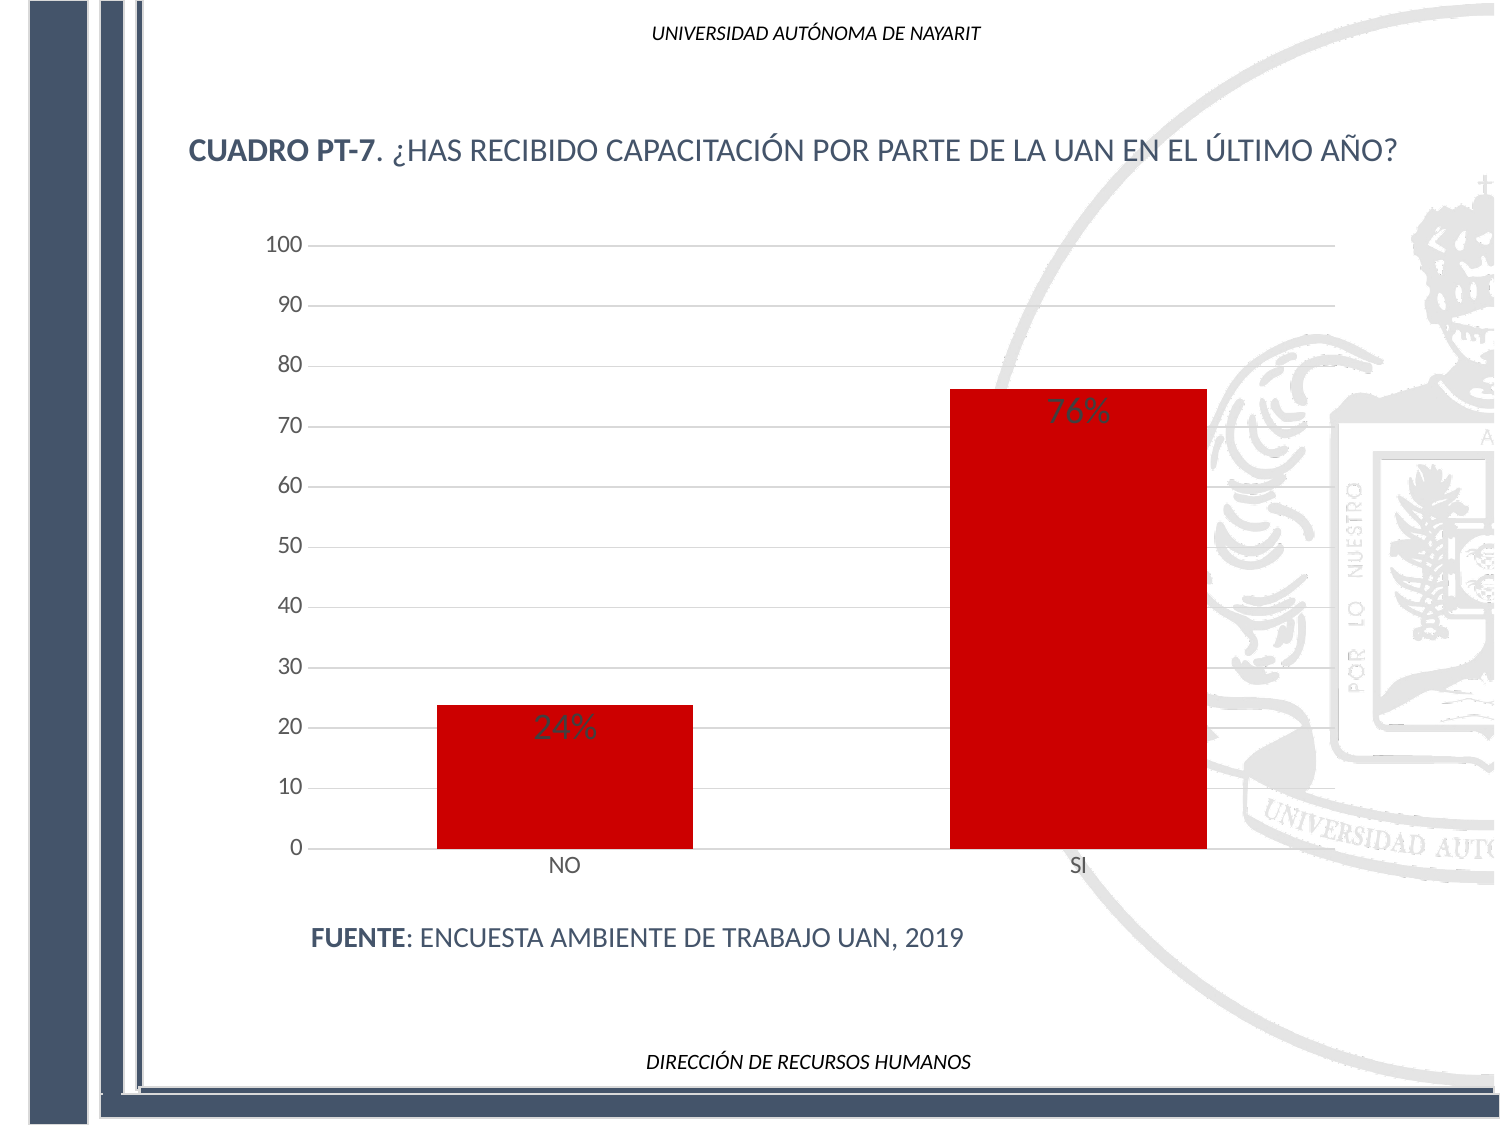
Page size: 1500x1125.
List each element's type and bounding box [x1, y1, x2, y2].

text_box [29, 0, 1500, 1125]
chart [242, 219, 1358, 894]
